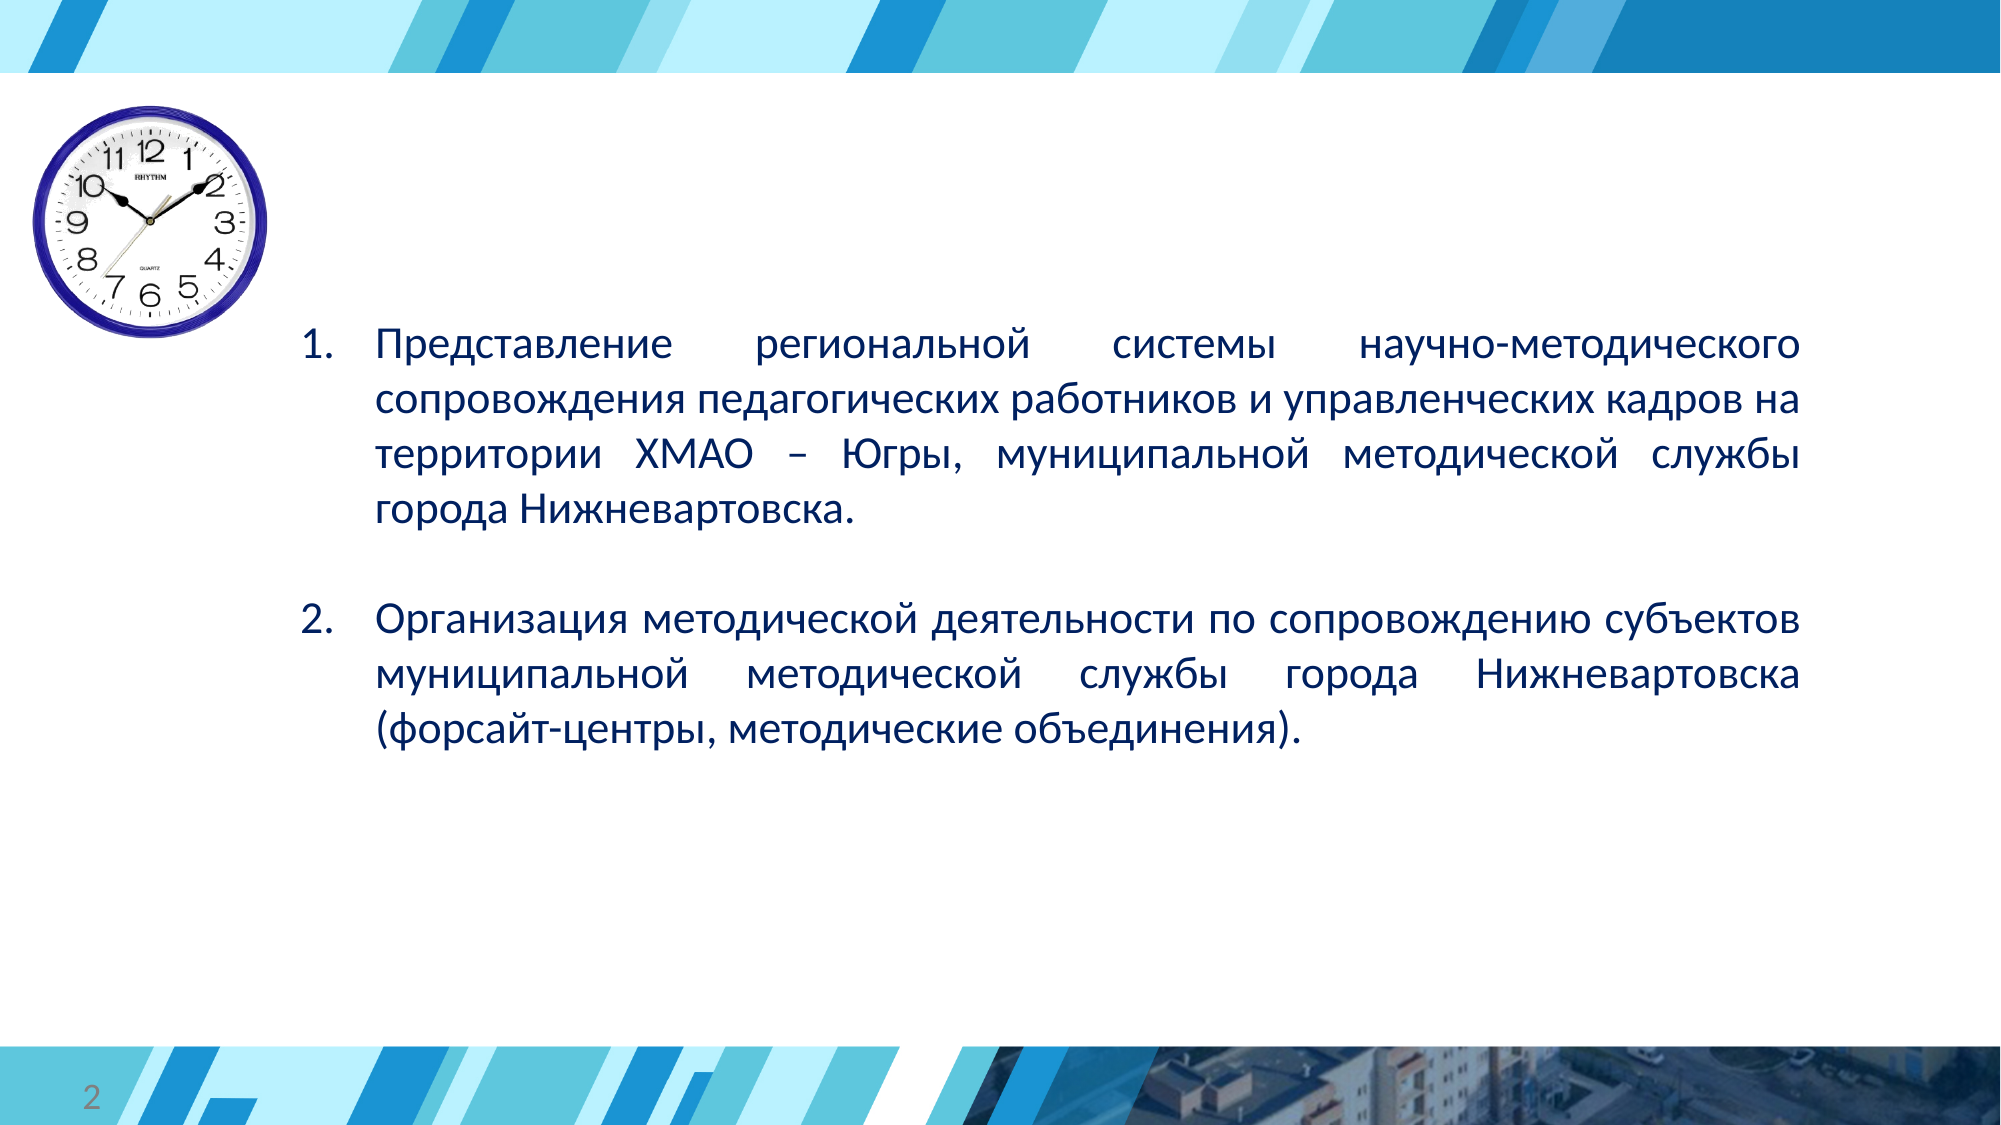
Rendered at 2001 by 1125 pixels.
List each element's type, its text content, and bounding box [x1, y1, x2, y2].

picture [0, 0, 2001, 1125]
text_box Представление региональной системы научно-методического сопровождения педагогических работников и управленческих кадров на территории ХМАО – Югры, муниципальной методической службы города Нижневартовска. Организация методической деятельности по сопровождению субъектов муниципальной методической службы города Нижневартовска (форсайт-центры, методические объединения). [285, 305, 1817, 815]
text_box 2 [33, 1064, 150, 1125]
